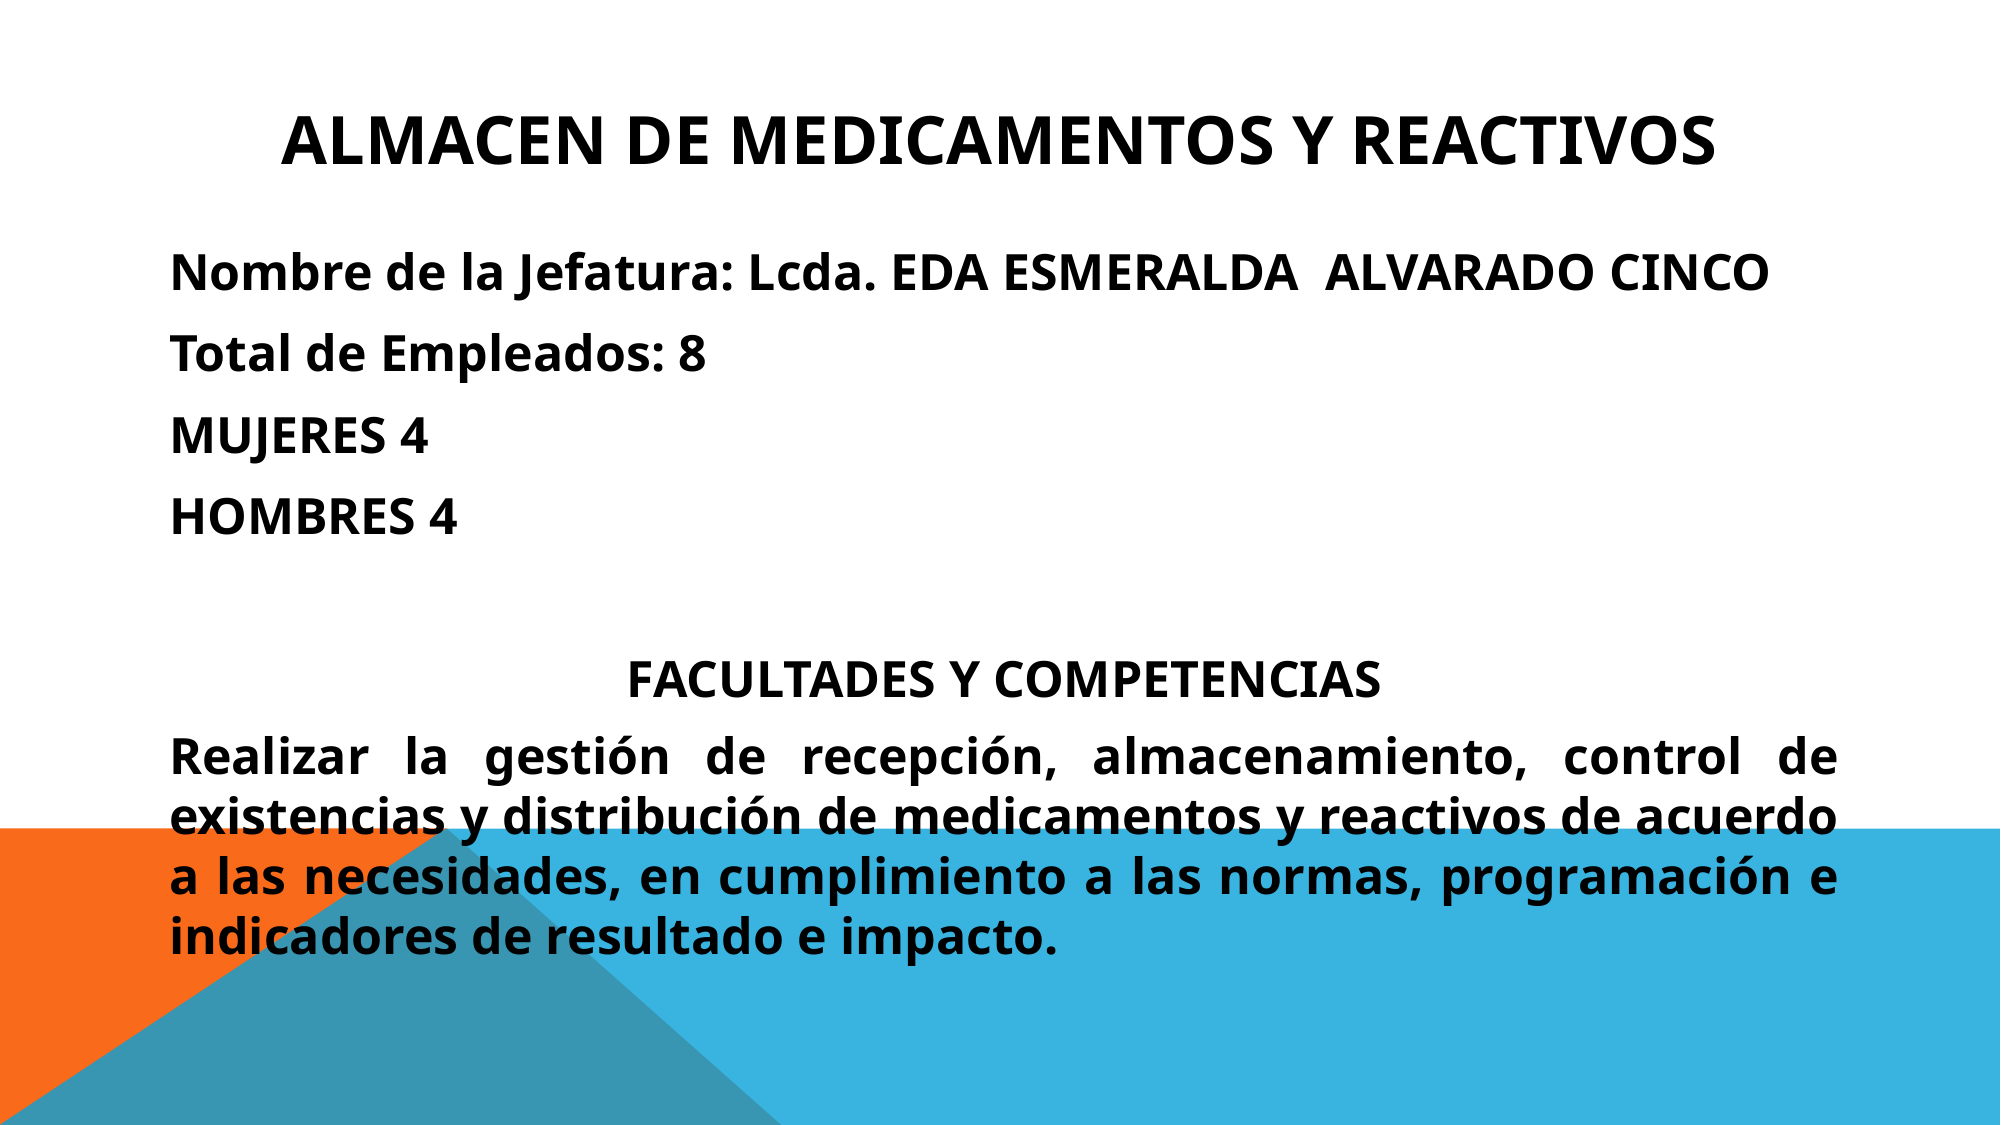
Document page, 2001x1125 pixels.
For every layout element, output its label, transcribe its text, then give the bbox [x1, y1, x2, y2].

list Nombre de la Jefatura: Lcda. EDA ESMERALDA ALVARADO CINCO Total de Empleados: 8 MUJERES 4 HOMBRES 4 FACULTADES Y COMPETENCIAS Realizar la gestión de recepción, almacenamiento, control de existencias y distribución de medicamentos y reactivos de acuerdo a las necesidades, en cumplimiento a las normas, programación e indicadores de resultado e impacto. [154, 244, 1855, 956]
title ALMACEN DE MEDICAMENTOS Y REACTIVOS [149, 53, 1851, 223]
